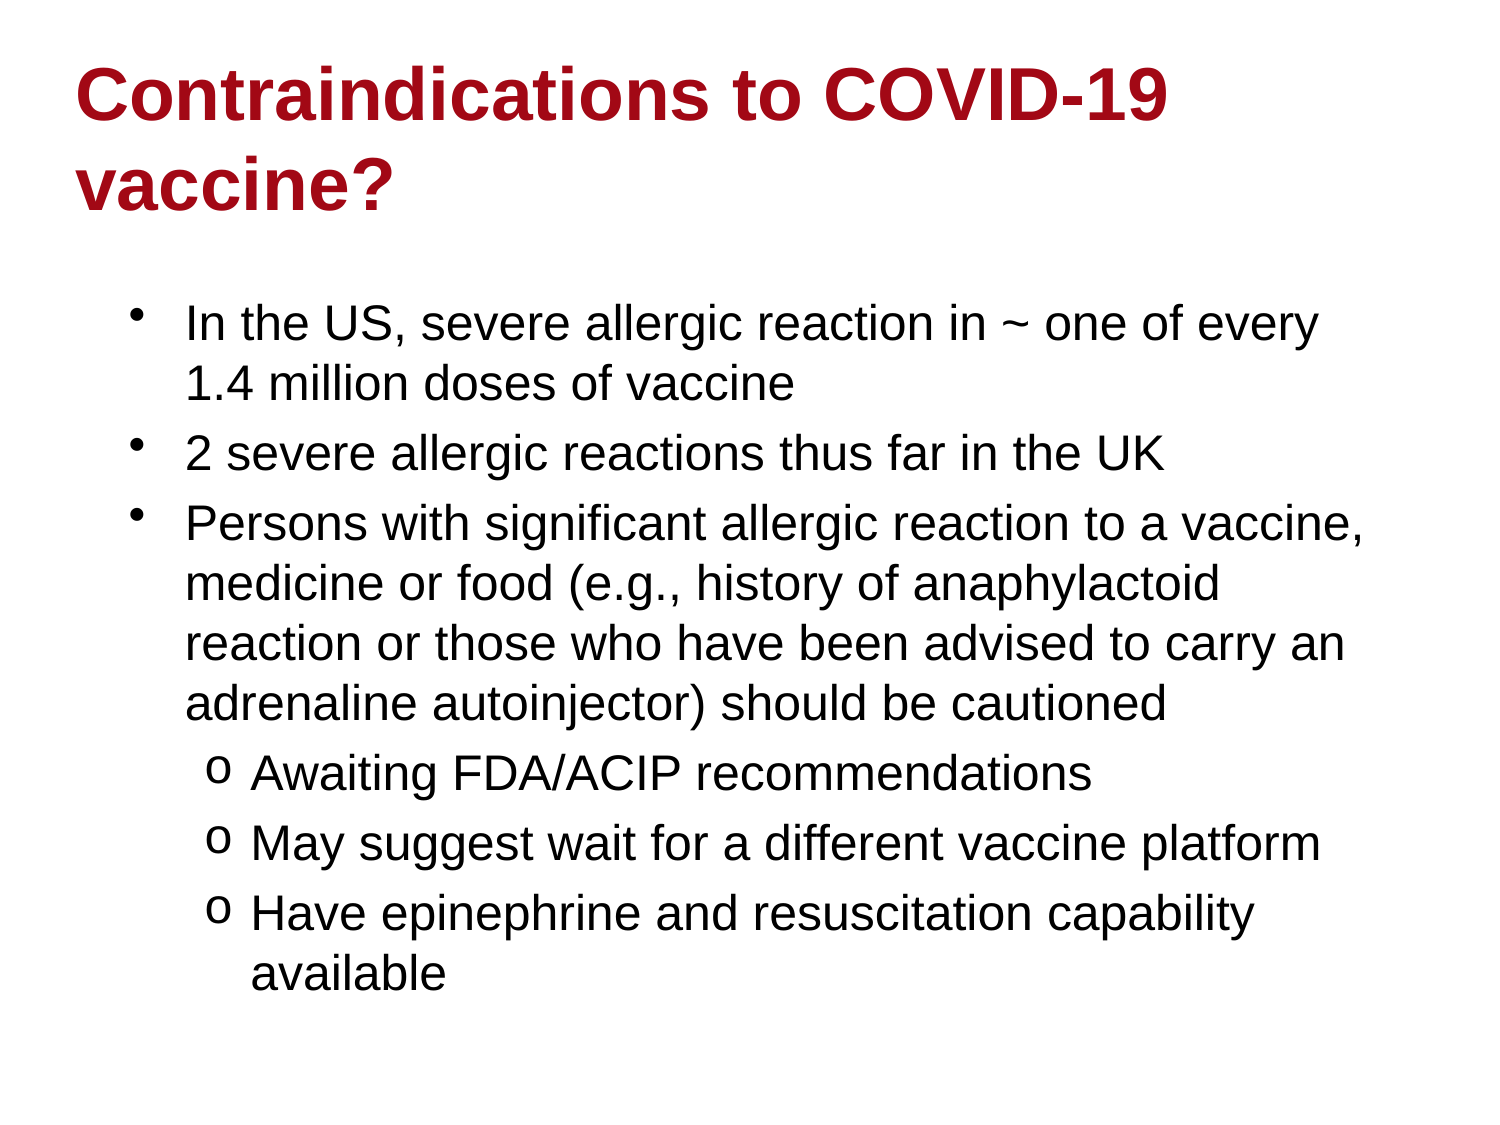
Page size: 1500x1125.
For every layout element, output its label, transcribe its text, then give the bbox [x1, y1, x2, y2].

title Contraindications to COVID-19 vaccine? [75, 45, 1425, 233]
list In the US, severe allergic reaction in ~ one of every 1.4 million doses of vaccine 2 severe allergic reactions thus far in the UK Persons with significant allergic reaction to a vaccine, medicine or food (e.g., history of anaphylactoid reaction or those who have been advised to carry an adrenaline autoinjector) should be cautioned Awaiting FDA/ACIP recommendations May suggest wait for a different vaccine platform Have epinephrine and resuscitation capability available [113, 283, 1387, 1025]
